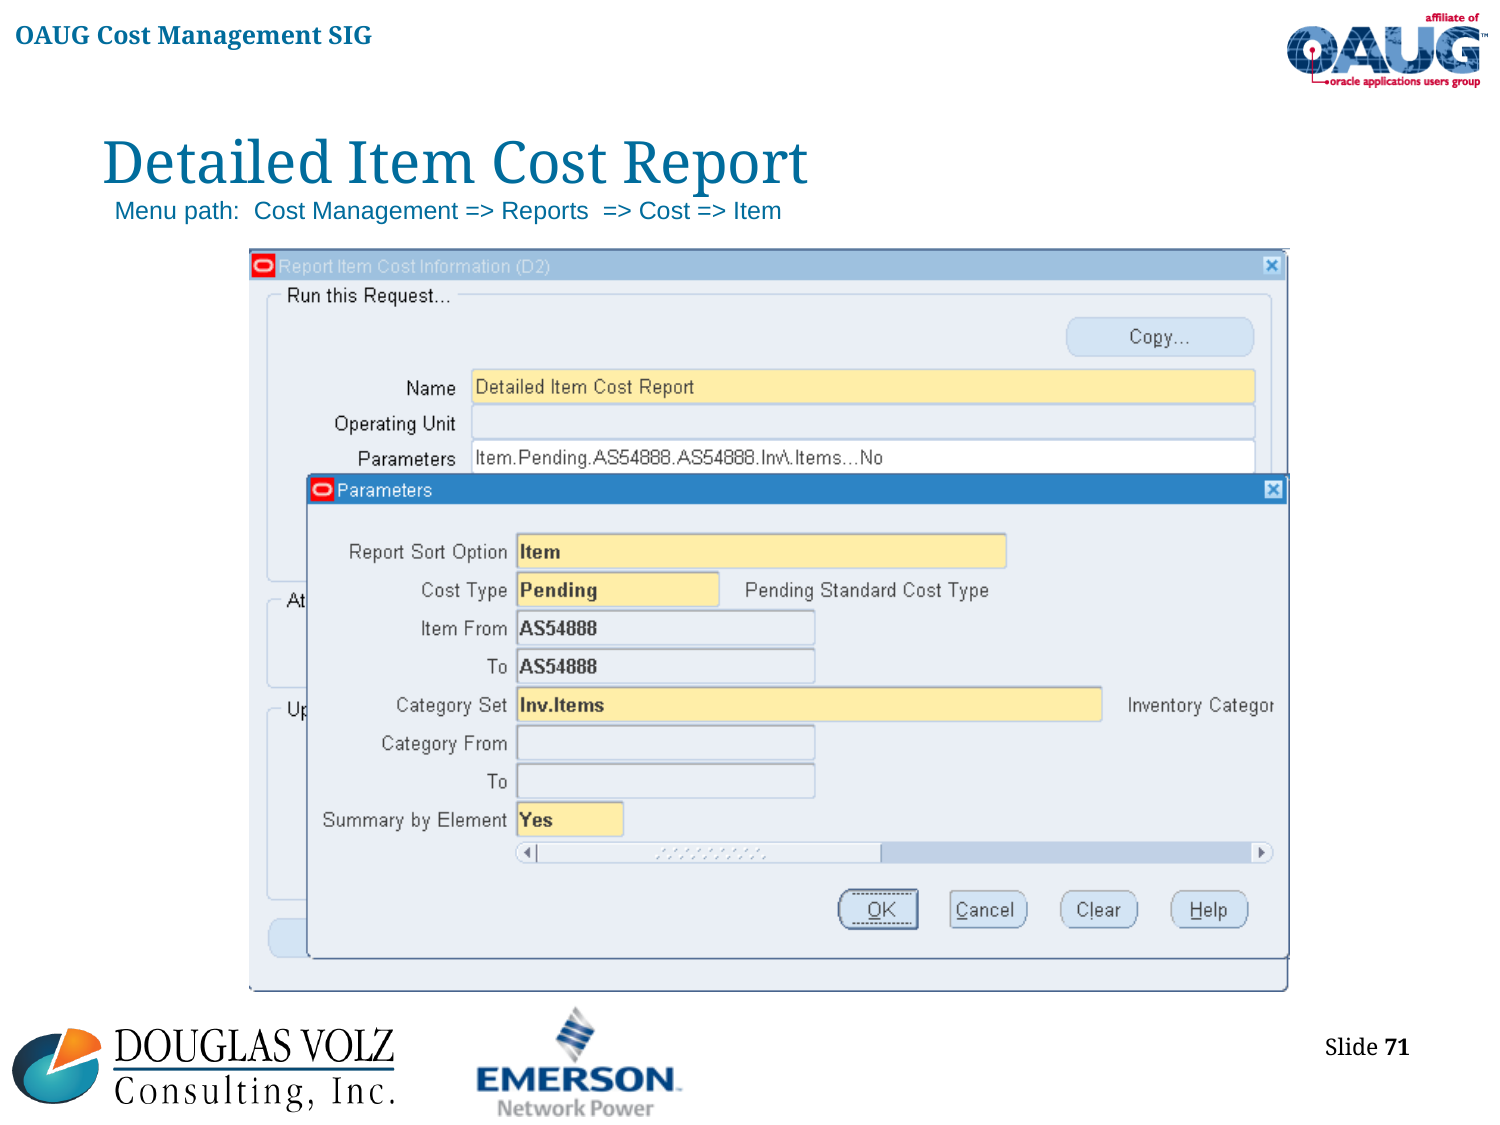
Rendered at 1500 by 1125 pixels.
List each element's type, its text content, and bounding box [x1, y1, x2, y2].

text_box Menu path: Cost Management => Reports => Cost => Item [99, 187, 1388, 233]
picture [474, 1004, 685, 1117]
title Detailed Item Cost Report [87, 107, 1475, 213]
slide_number Slide 71 [1074, 1025, 1425, 1104]
picture [12, 1020, 400, 1113]
picture [249, 248, 1290, 992]
picture [1287, 13, 1488, 88]
